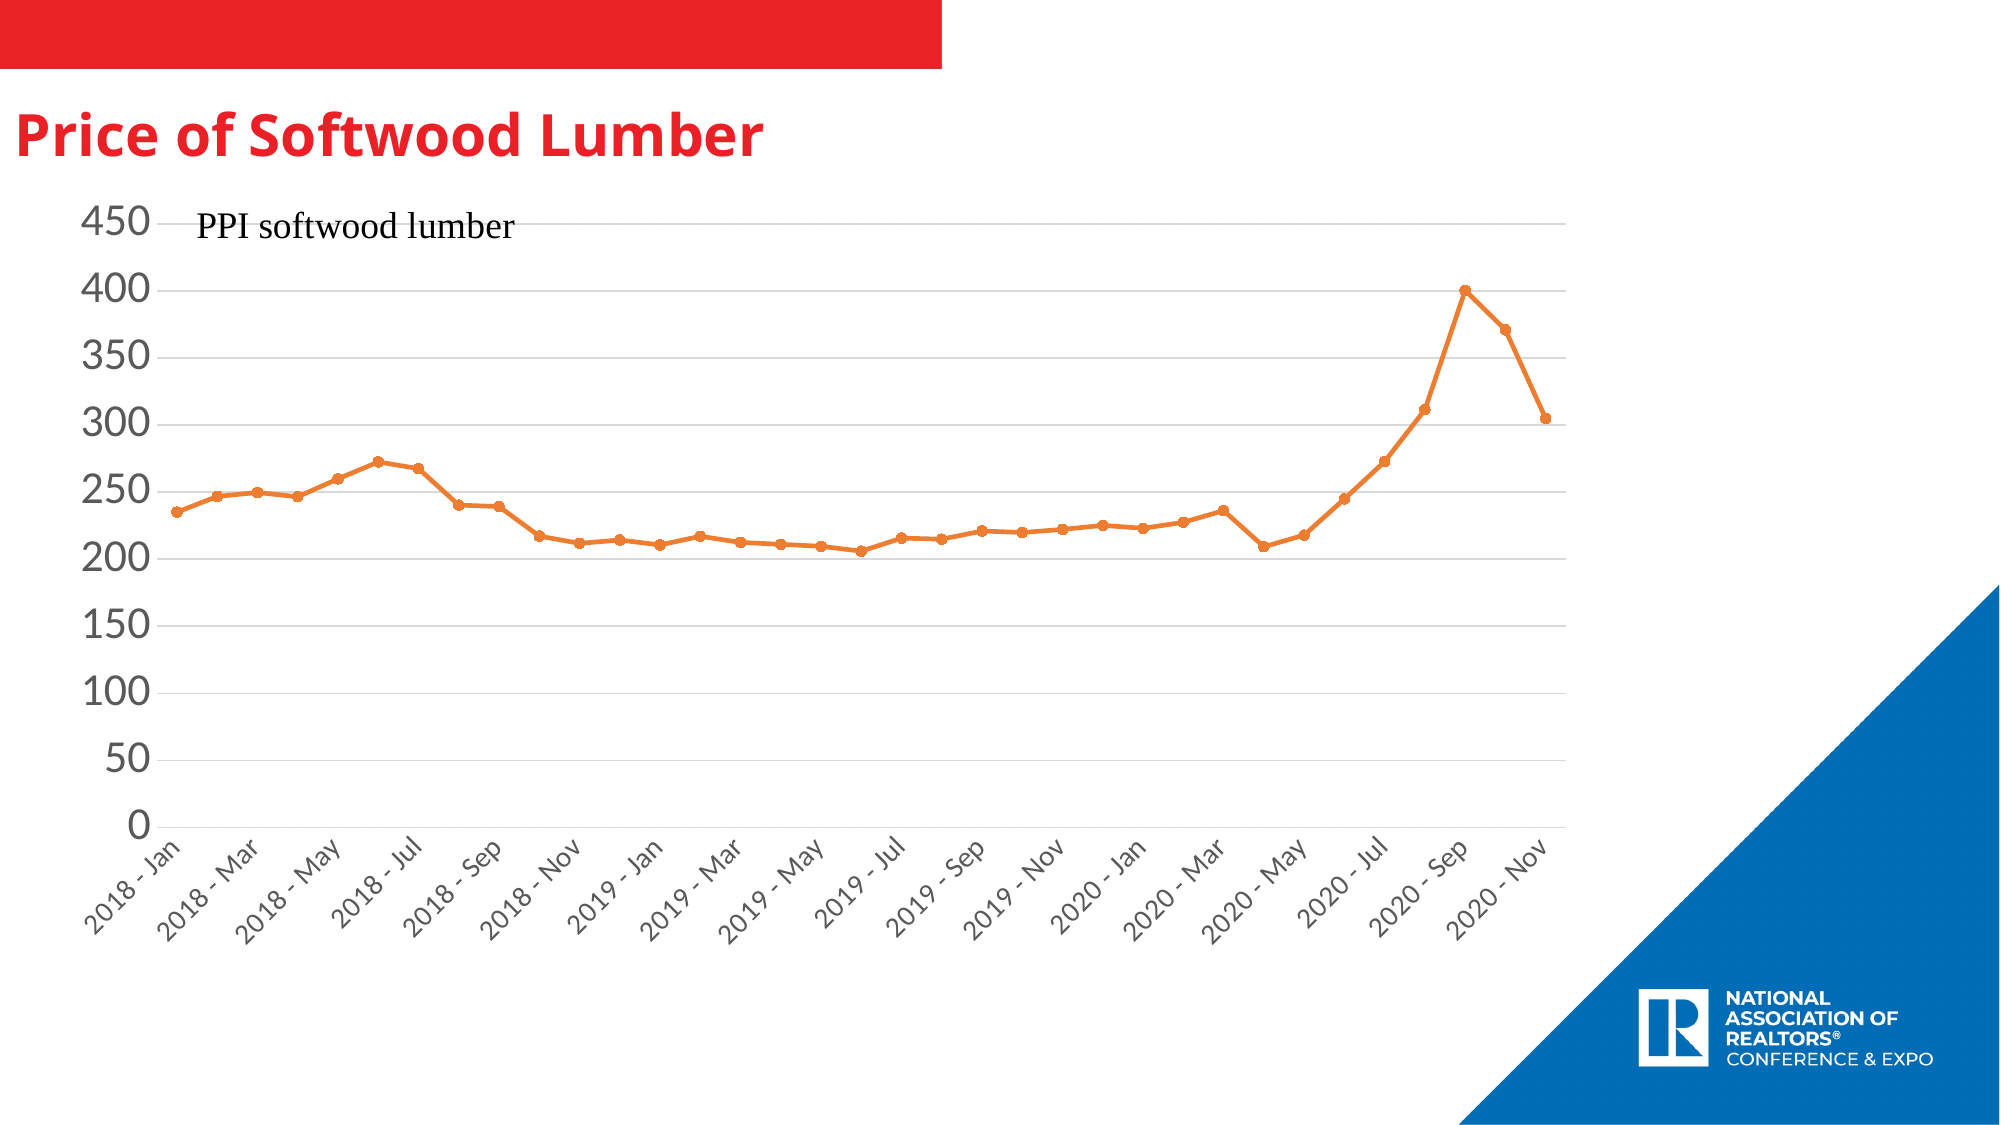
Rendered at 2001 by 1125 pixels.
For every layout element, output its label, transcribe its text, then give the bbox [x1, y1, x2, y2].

picture [0, 0, 2000, 91]
text_box Price of Softwood Lumber [0, 91, 2000, 666]
picture [0, 666, 2000, 1125]
chart [48, 198, 1567, 999]
